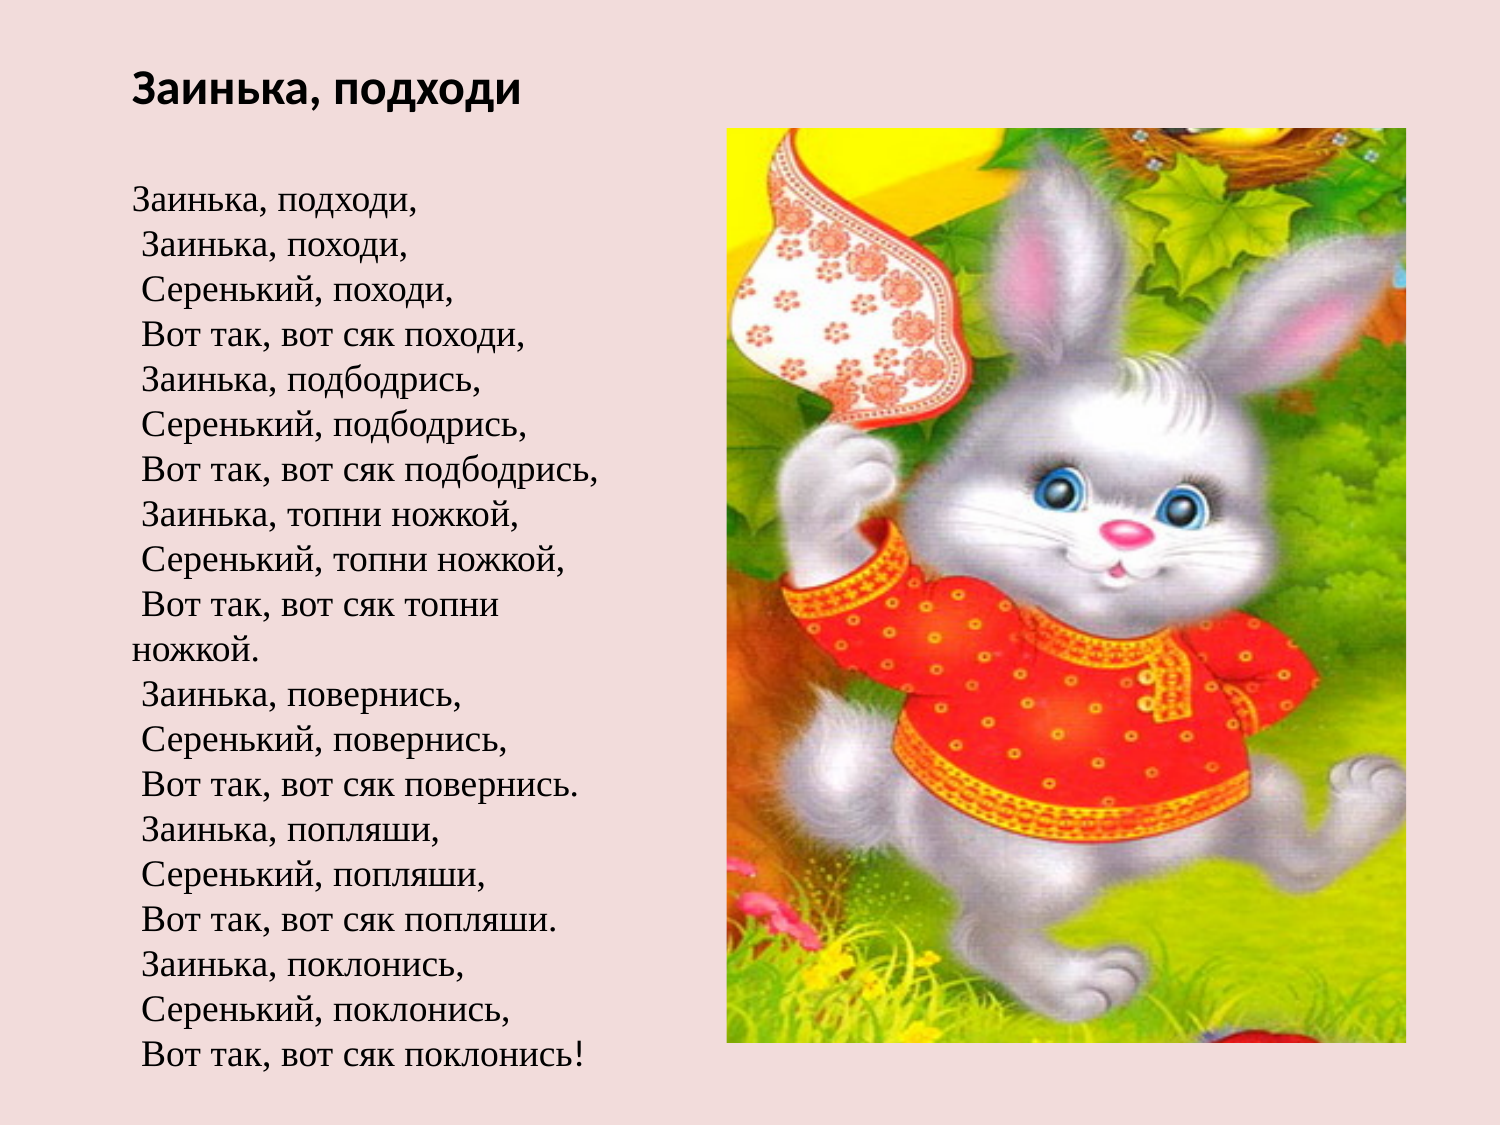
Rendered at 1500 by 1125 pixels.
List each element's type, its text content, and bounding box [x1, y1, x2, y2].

text_box Заинька, подходи Заинька, подходи, Заинька, походи, Серенький, походи, Вот так, вот сяк походи, Заинька, подбодрись, Серенький, подбодрись, Вот так, вот сяк подбодрись, Заинька, топни ножкой, Серенький, топни ножкой, Вот так, вот сяк топни ножкой. Заинька, повернись, Серенький, повернись, Вот так, вот сяк повернись. Заинька, попляши, Серенький, попляши, Вот так, вот сяк попляши. Заинька, поклонись, Серенький, поклонись, Вот так, вот сяк поклонись! [117, 46, 645, 1082]
picture [726, 128, 1407, 1044]
